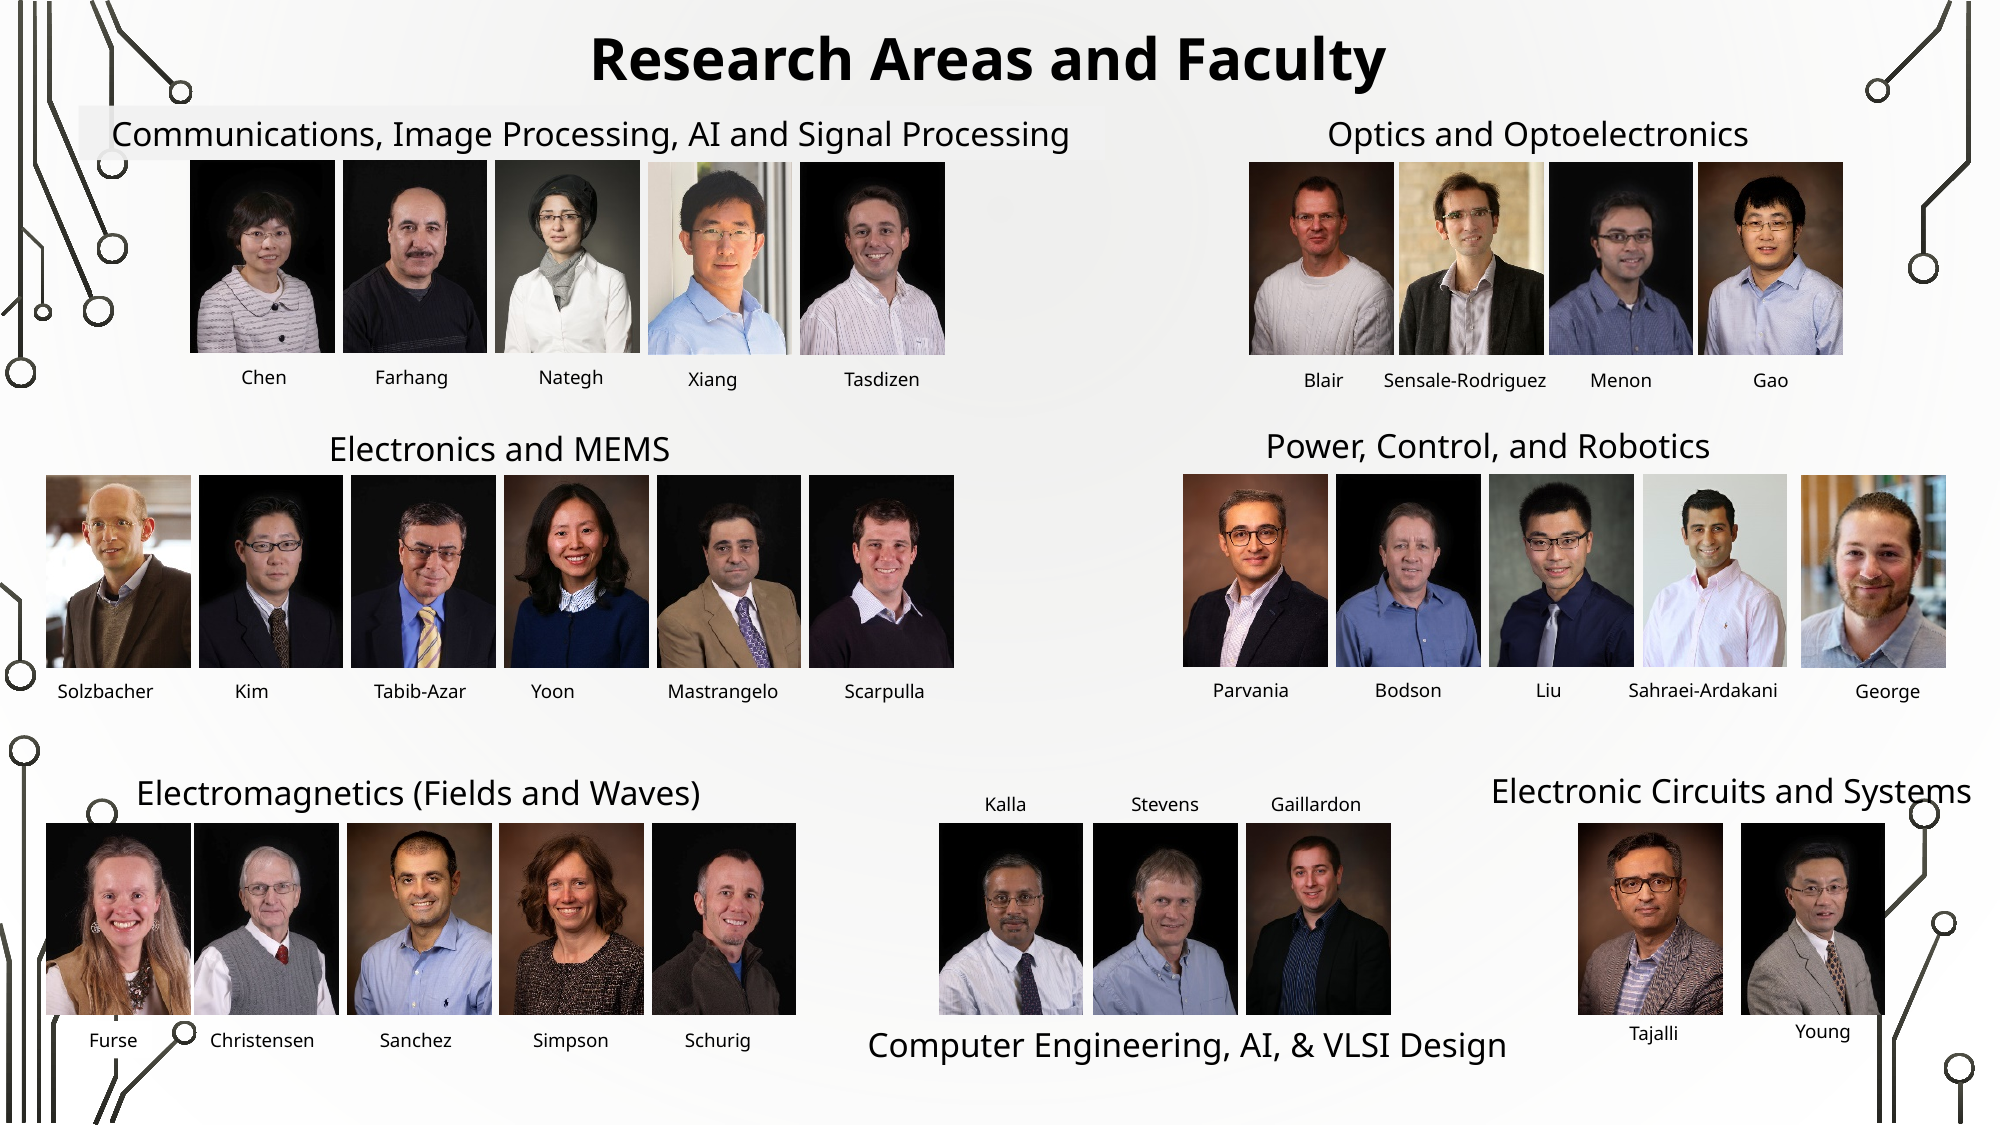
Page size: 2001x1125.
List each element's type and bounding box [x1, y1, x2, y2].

text_box [43, 14, 2000, 1073]
